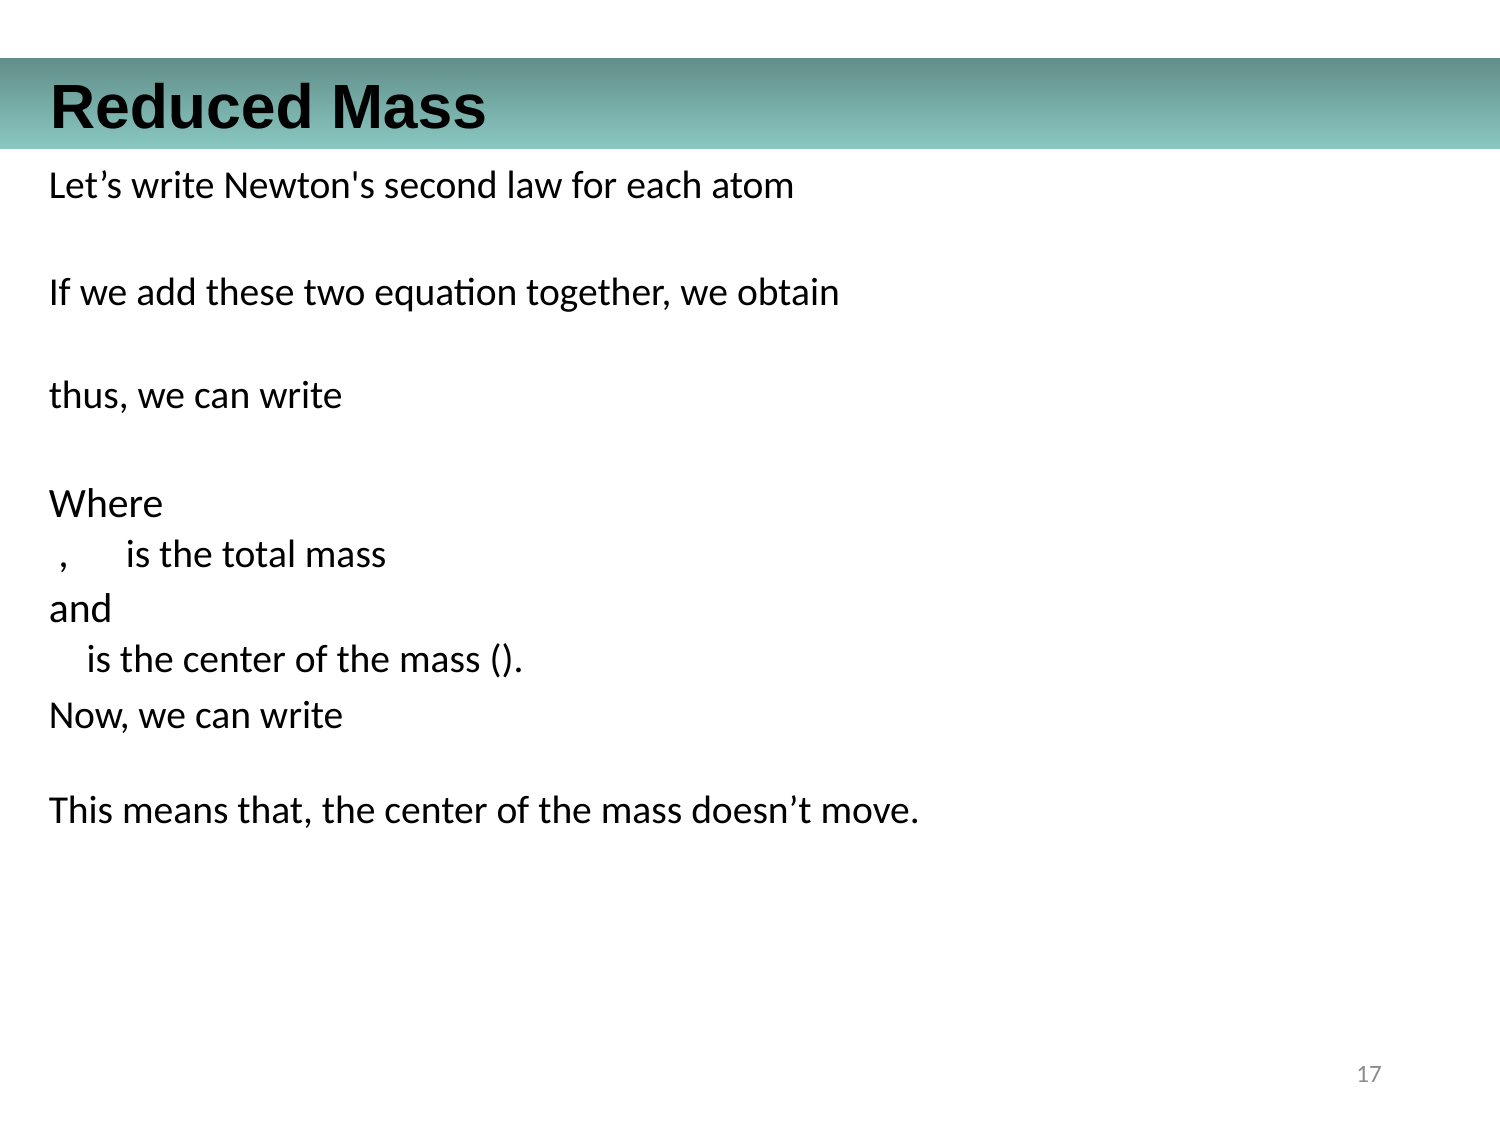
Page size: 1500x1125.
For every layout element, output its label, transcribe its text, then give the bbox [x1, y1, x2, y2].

text_box [34, 152, 1468, 640]
slide_number 17 [1059, 1042, 1397, 1103]
text_box Reduced Mass [0, 58, 1500, 149]
